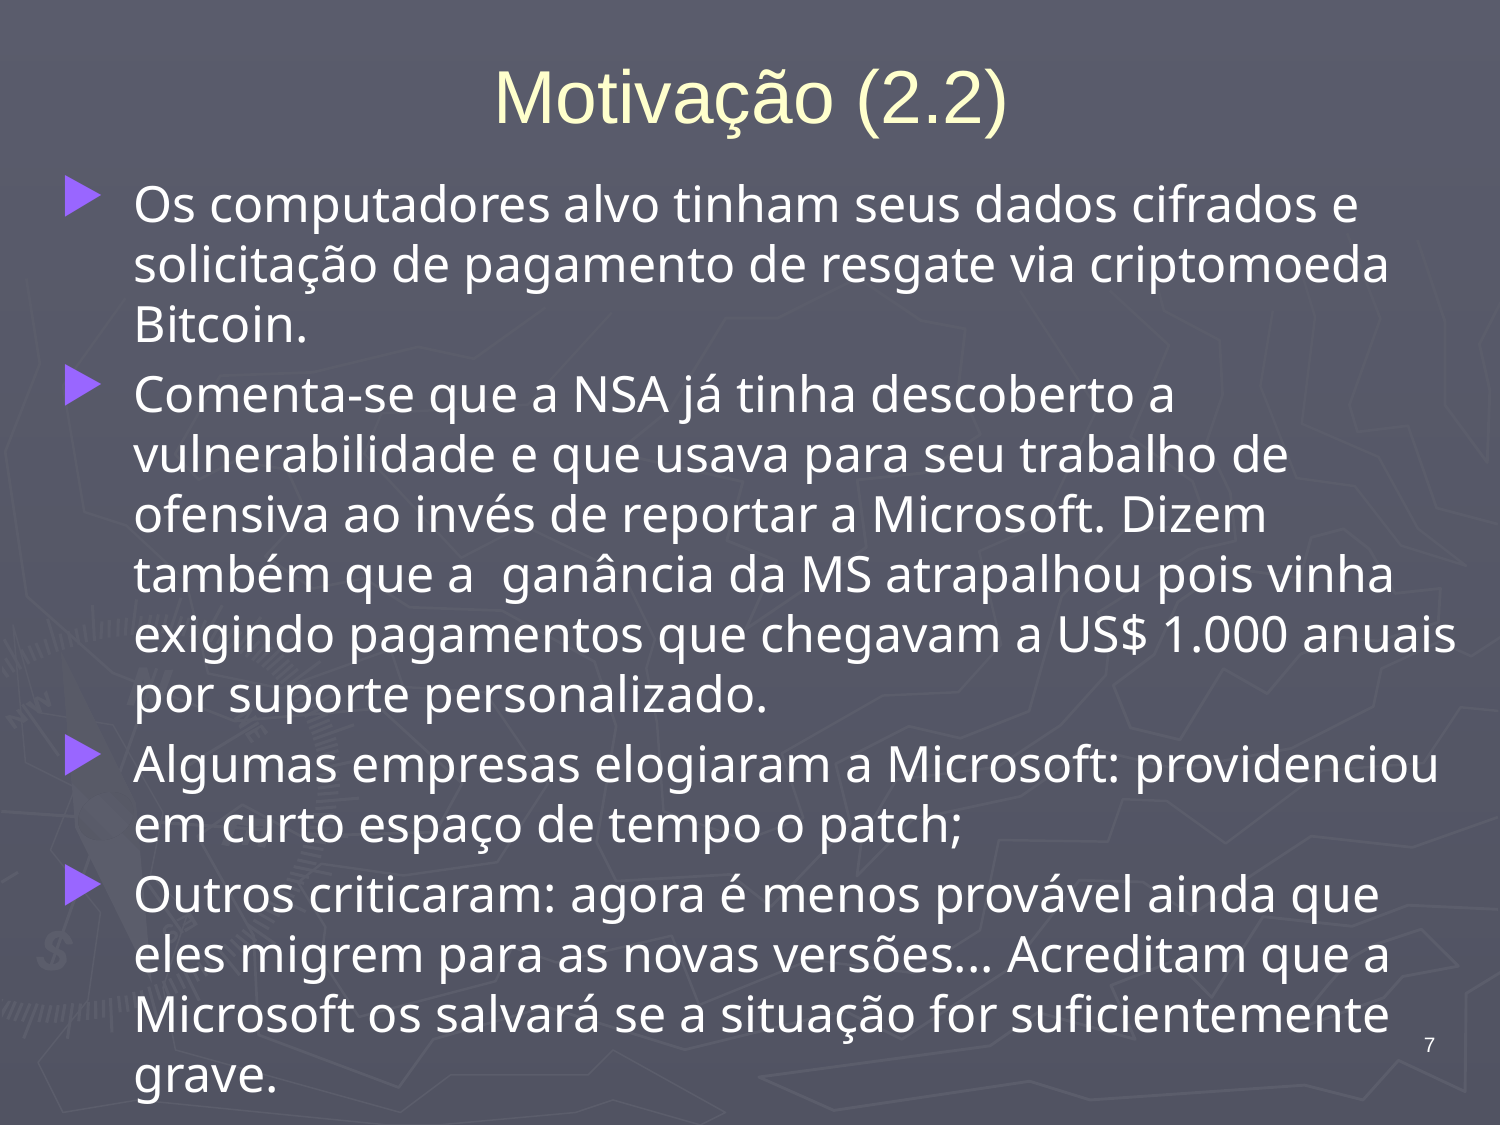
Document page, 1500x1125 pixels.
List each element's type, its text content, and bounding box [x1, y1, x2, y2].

title Motivação (2.2) [76, 0, 1427, 164]
text_box Os computadores alvo tinham seus dados cifrados e solicitação de pagamento de resgate via criptomoeda Bitcoin. Comenta-se que a NSA já tinha descoberto a vulnerabilidade e que usava para seu trabalho de ofensiva ao invés de reportar a Microsoft. Dizem também que a ganância da MS atrapalhou pois vinha exigindo pagamentos que chegavam a US$ 1.000 anuais por suporte personalizado. Algumas empresas elogiaram a Microsoft: providenciou em curto espaço de tempo o patch; Outros criticaram: agora é menos provável ainda que eles migrem para as novas versões... Acreditam que a Microsoft os salvará se a situação for suficientemente grave. [45, 164, 1475, 1125]
